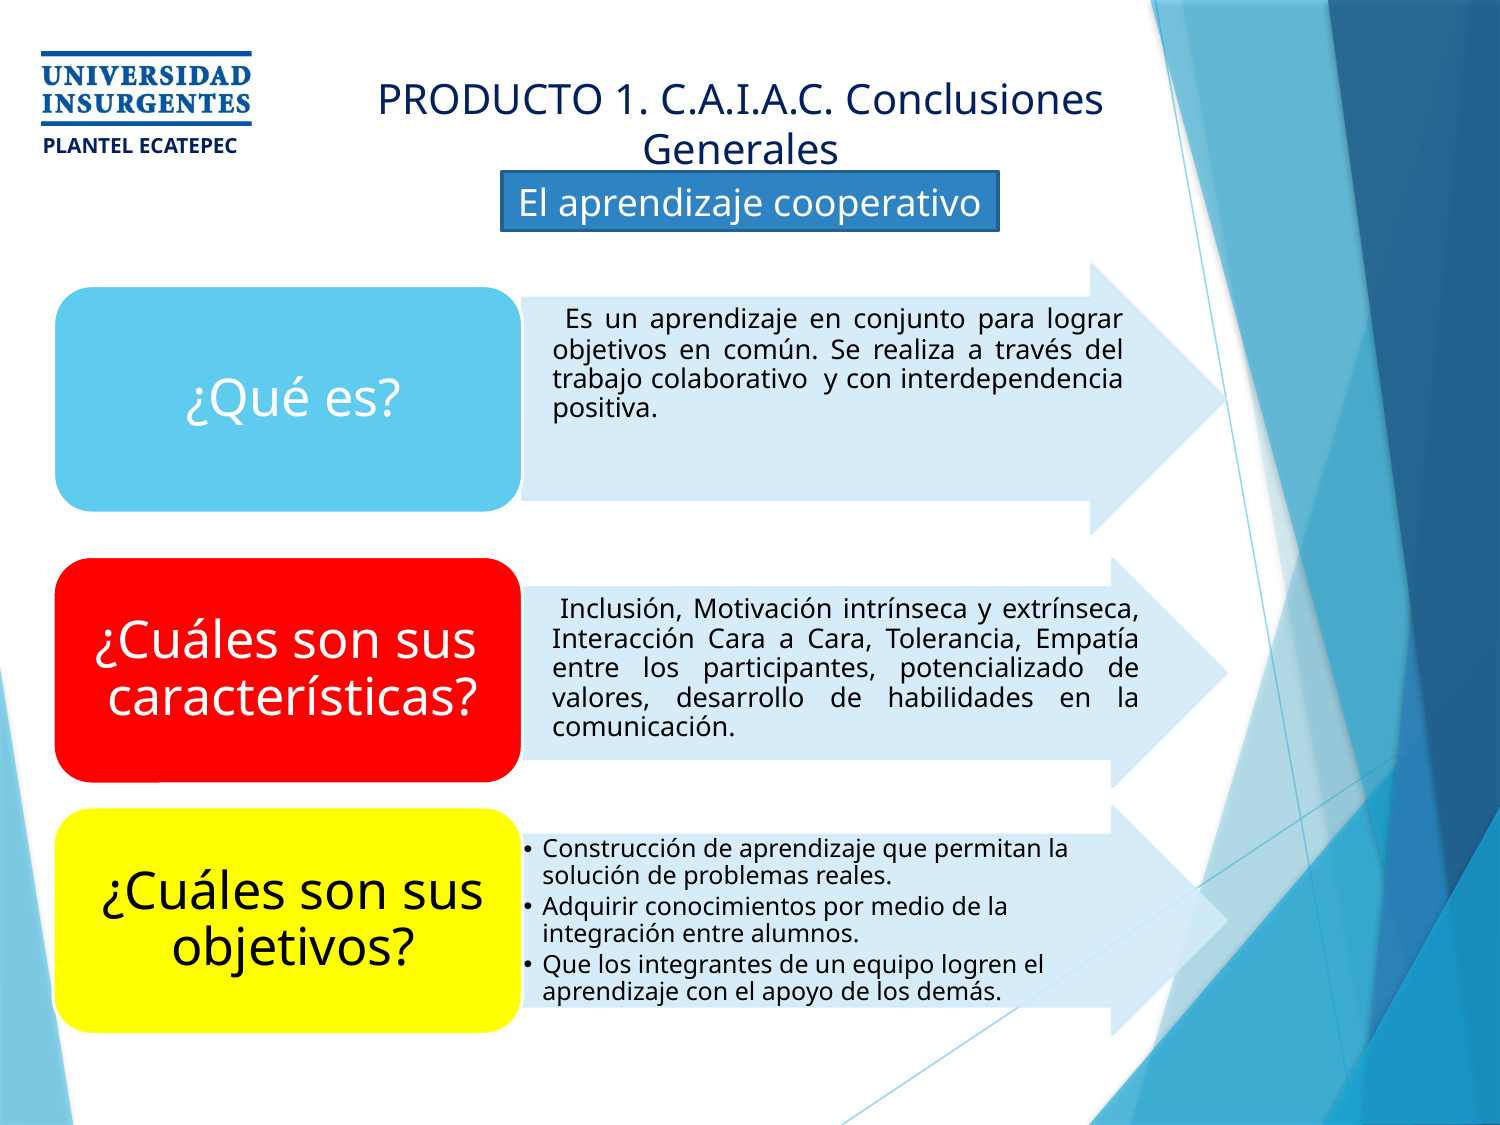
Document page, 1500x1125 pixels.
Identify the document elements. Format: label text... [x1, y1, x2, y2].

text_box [52, 264, 1227, 1036]
picture [40, 51, 252, 126]
text_box El aprendizaje cooperativo [500, 170, 1000, 232]
text_box PLANTEL ECATEPEC [14, 125, 266, 168]
title PRODUCTO 1. C.A.I.A.C. Conclusiones Generales [301, 65, 1164, 186]
